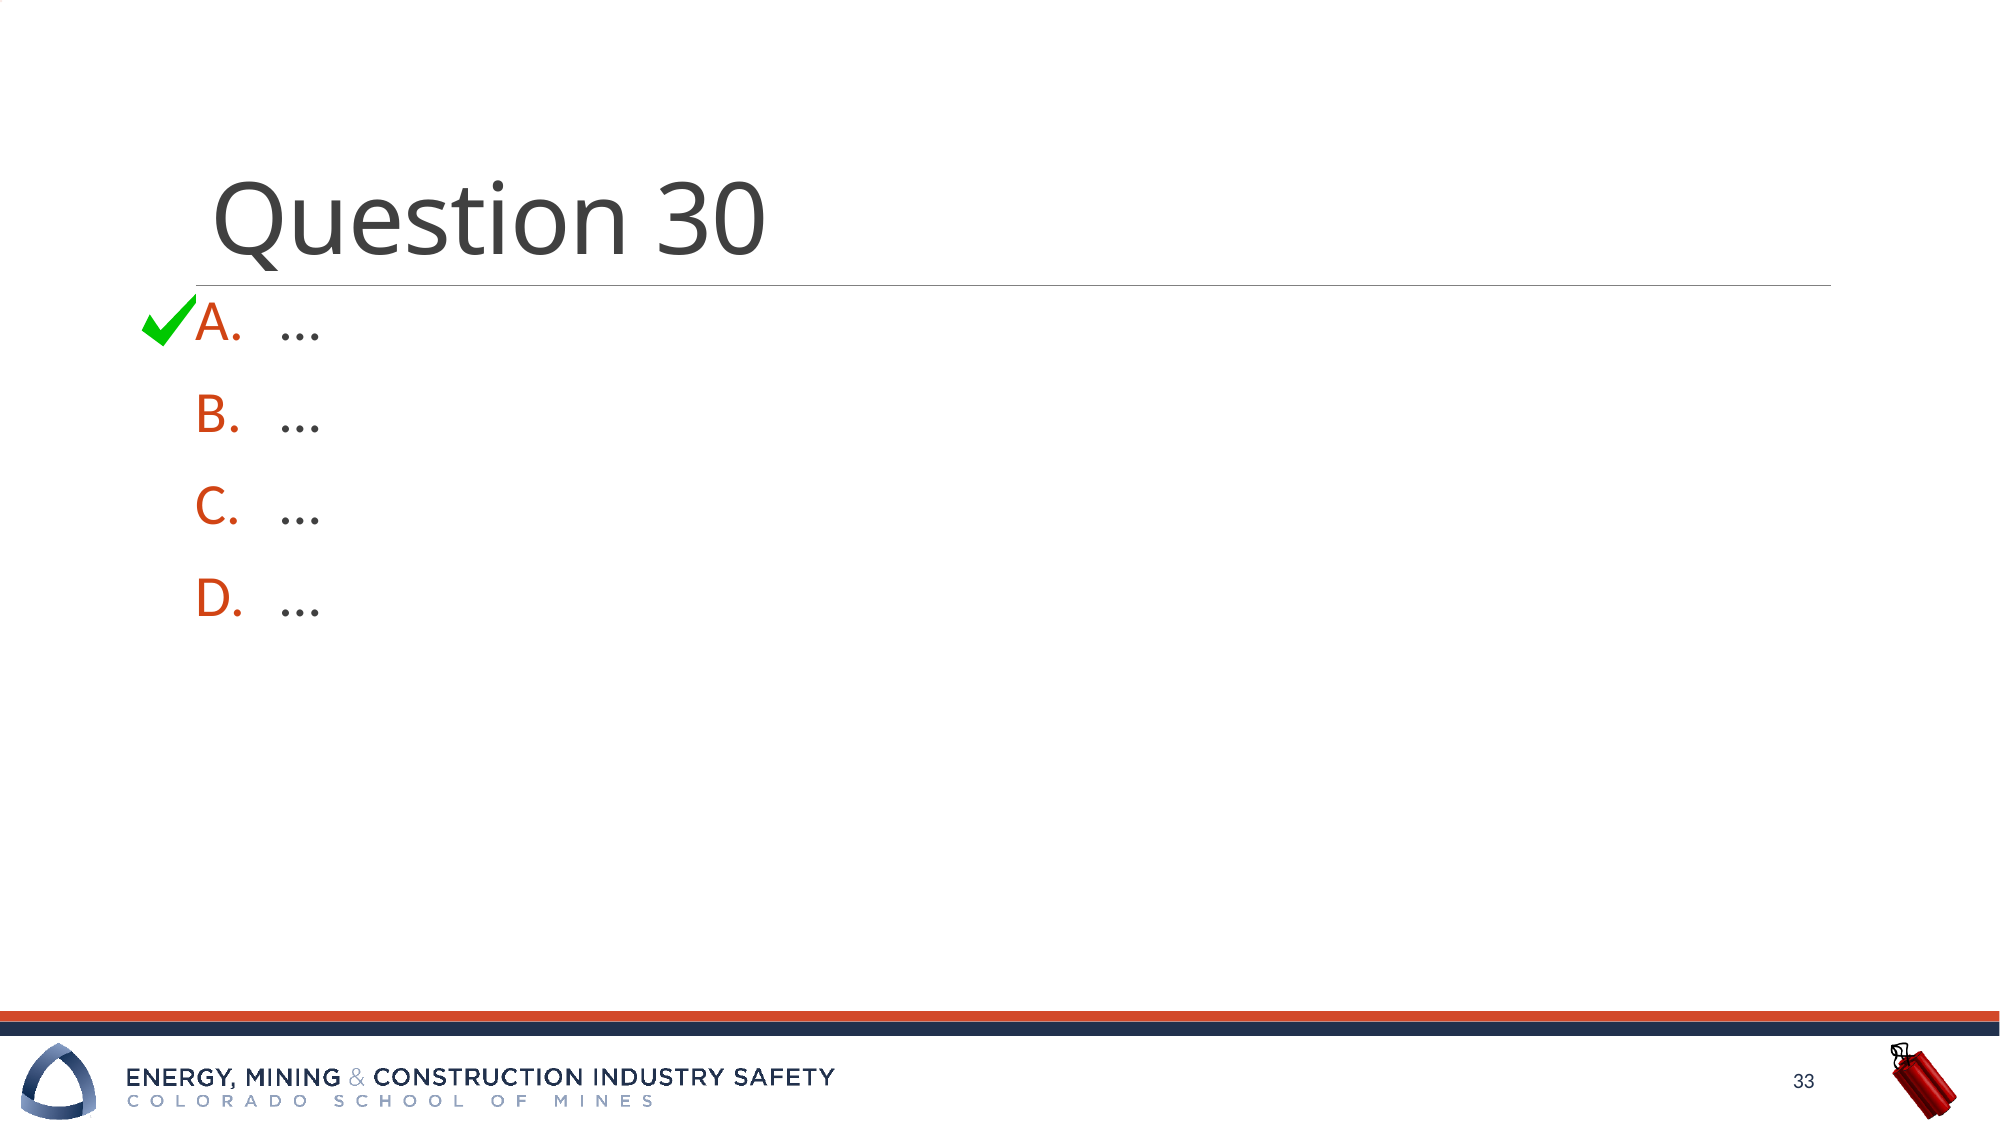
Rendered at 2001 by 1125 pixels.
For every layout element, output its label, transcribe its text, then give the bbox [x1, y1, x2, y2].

picture [20, 1042, 849, 1120]
list … … … … [195, 282, 1228, 899]
picture [1881, 1038, 1966, 1122]
title Question 30 [195, 78, 1830, 283]
text_box [140, 292, 198, 348]
slide_number 33 [1614, 1050, 1830, 1111]
